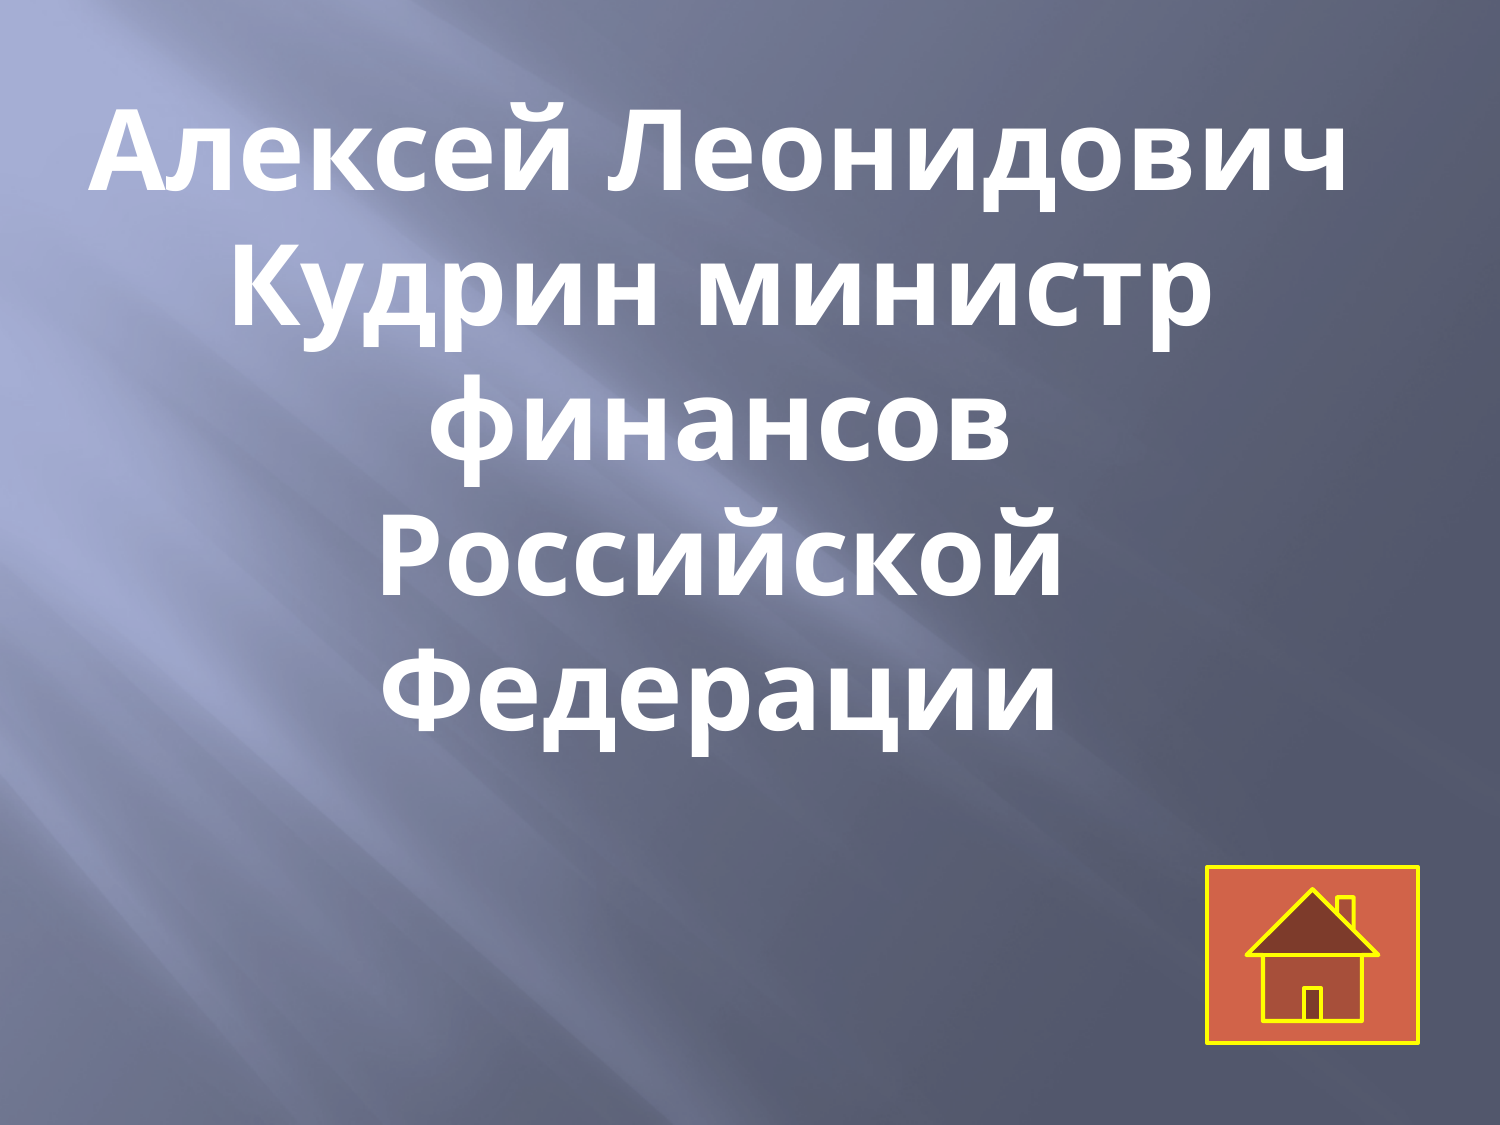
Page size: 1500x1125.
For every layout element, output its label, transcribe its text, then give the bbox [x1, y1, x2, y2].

text_box [1205, 865, 1420, 1045]
text_box Алексей Леонидович Кудрин министр финансов Российской Федерации [58, 70, 1383, 760]
